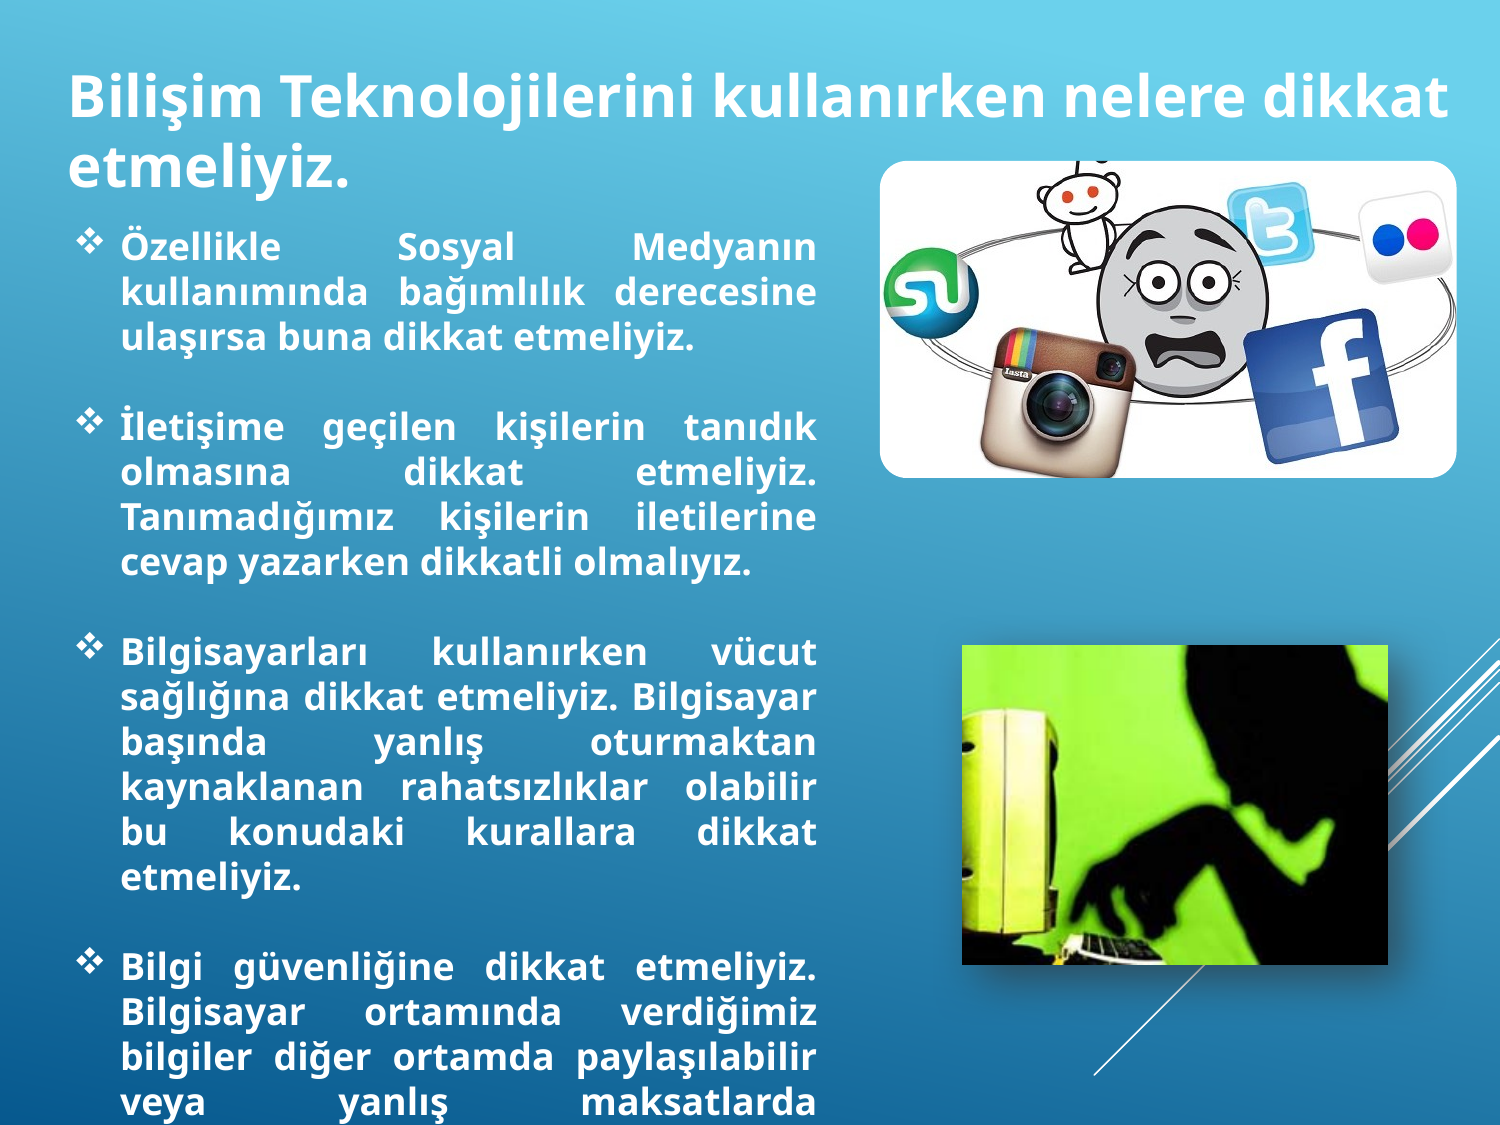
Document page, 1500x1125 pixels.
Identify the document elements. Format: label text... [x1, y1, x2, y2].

picture [879, 160, 1457, 479]
text_box Özellikle Sosyal Medyanın kullanımında bağımlılık derecesine ulaşırsa buna dikkat etmeliyiz. İletişime geçilen kişilerin tanıdık olmasına dikkat etmeliyiz. Tanımadığımız kişilerin iletilerine cevap yazarken dikkatli olmalıyız. Bilgisayarları kullanırken vücut sağlığına dikkat etmeliyiz. Bilgisayar başında yanlış oturmaktan kaynaklanan rahatsızlıklar olabilir bu konudaki kurallara dikkat etmeliyiz. Bilgi güvenliğine dikkat etmeliyiz. Bilgisayar ortamında verdiğimiz bilgiler diğer ortamda paylaşılabilir veya yanlış maksatlarda kullanılabilir. [58, 215, 833, 1125]
text_box Bilişim Teknolojilerini kullanırken nelere dikkat etmeliyiz. [53, 51, 1500, 207]
picture [962, 645, 1389, 965]
